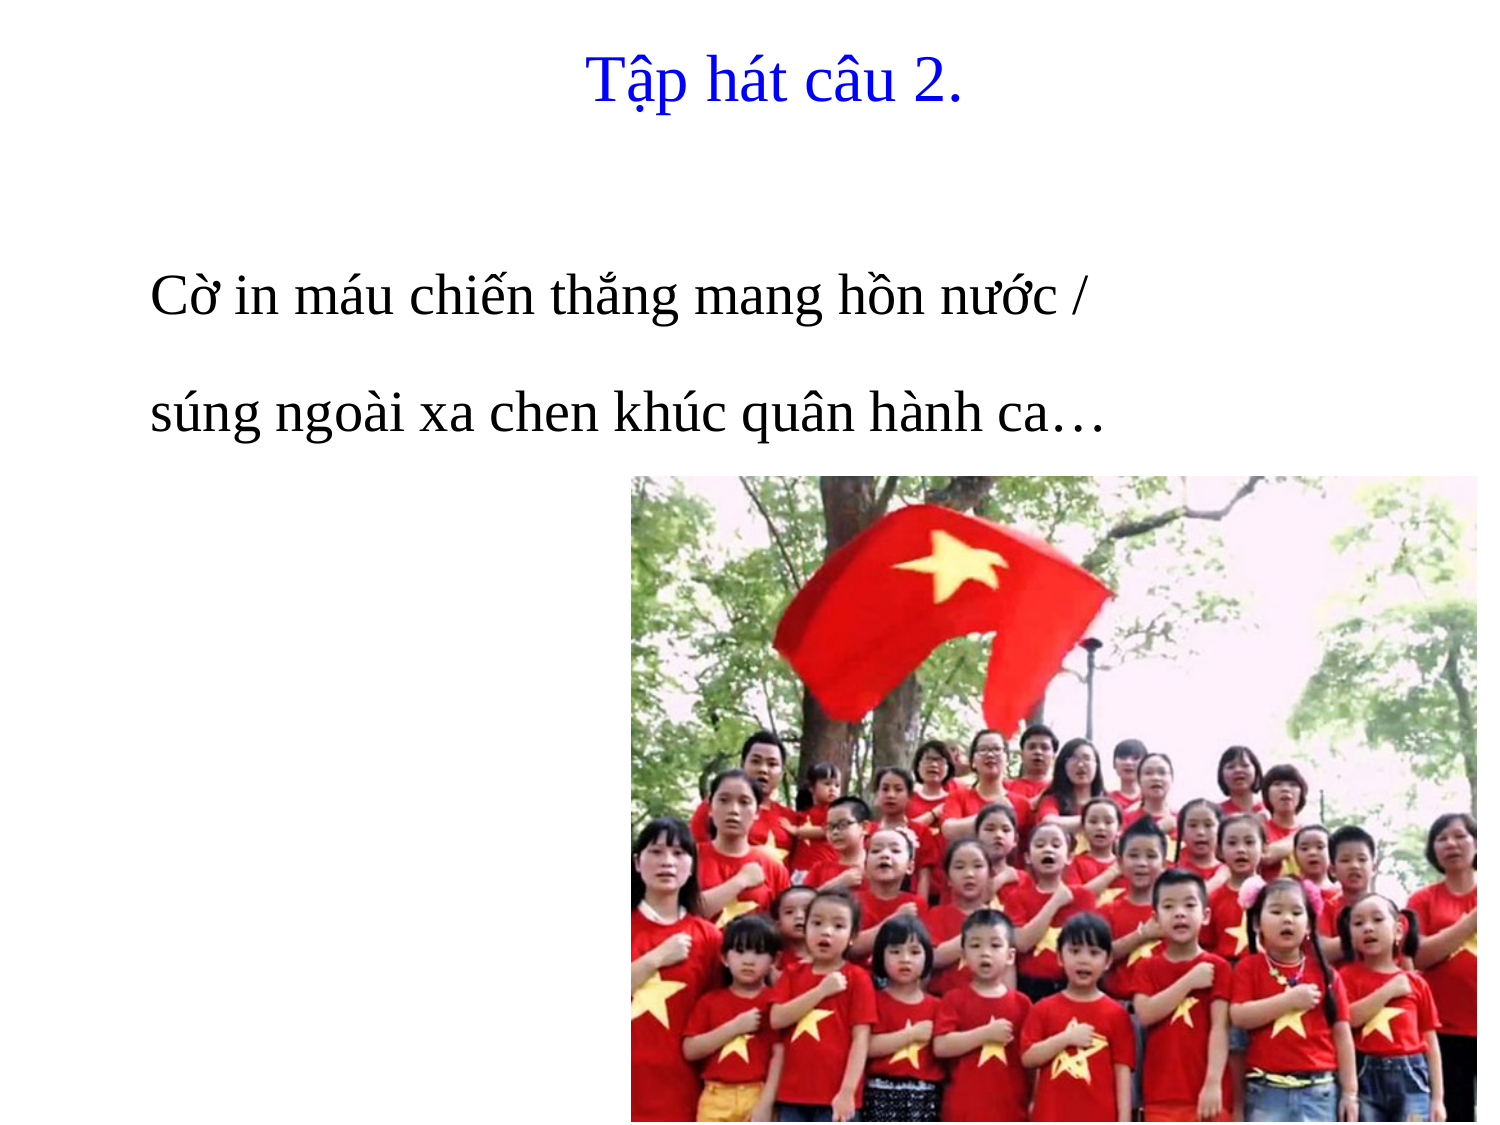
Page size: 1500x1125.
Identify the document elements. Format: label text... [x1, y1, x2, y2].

subtitle Cờ in máu chiến thắng mang hồn nước / súng ngoài xa chen khúc quân hành ca… [135, 213, 1381, 502]
title Tập hát câu 2. [187, 0, 1363, 150]
picture [631, 475, 1477, 1122]
